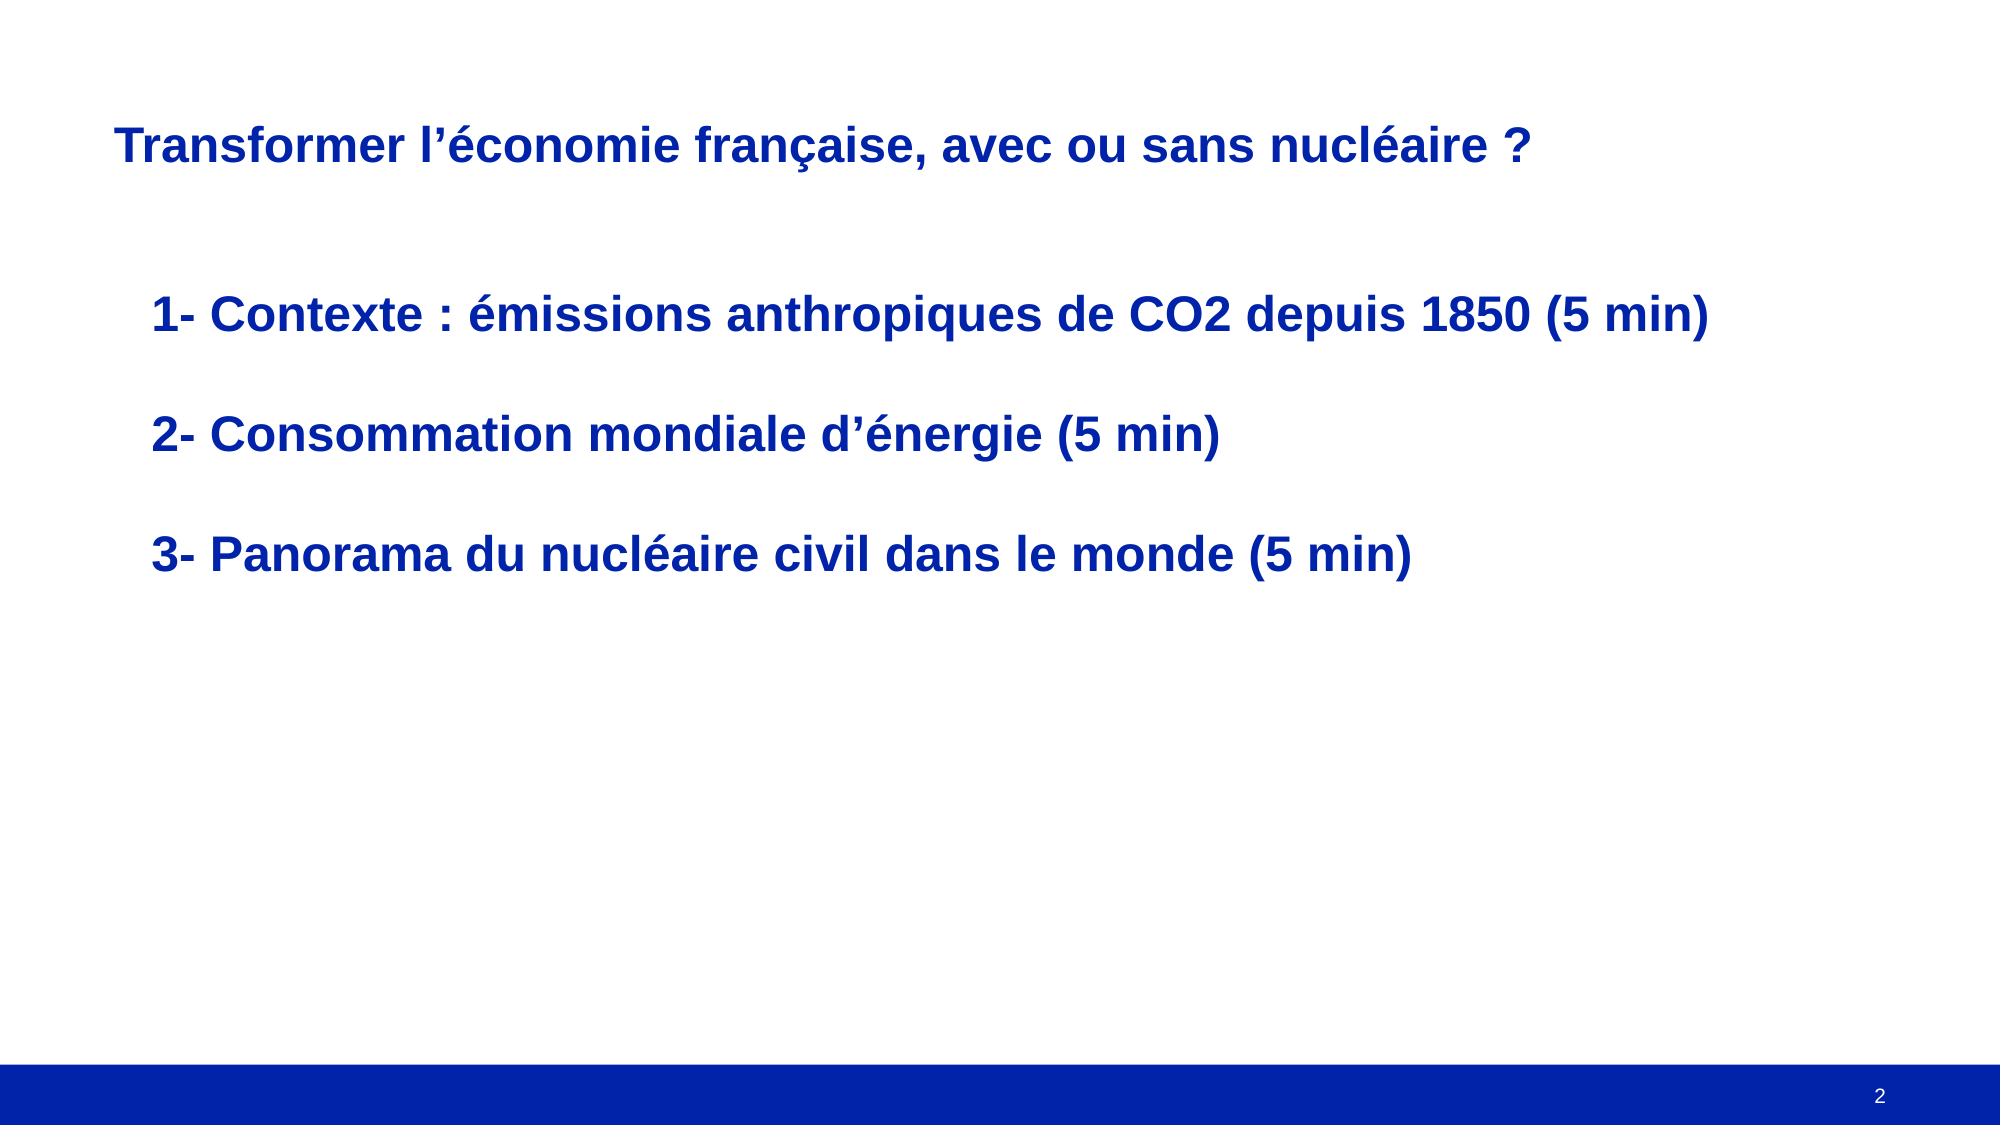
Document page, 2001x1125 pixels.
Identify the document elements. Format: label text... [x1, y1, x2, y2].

title Transformer l’économie française, avec ou sans nucléaire ? [114, 119, 1886, 221]
list 1- Contexte : émissions anthropiques de CO2 depuis 1850 (5 min) 2- Consommation mondiale d’énergie (5 min) 3- Panorama du nucléaire civil dans le monde (5 min) [114, 221, 1983, 1034]
slide_number 2 [1483, 1064, 1886, 1125]
